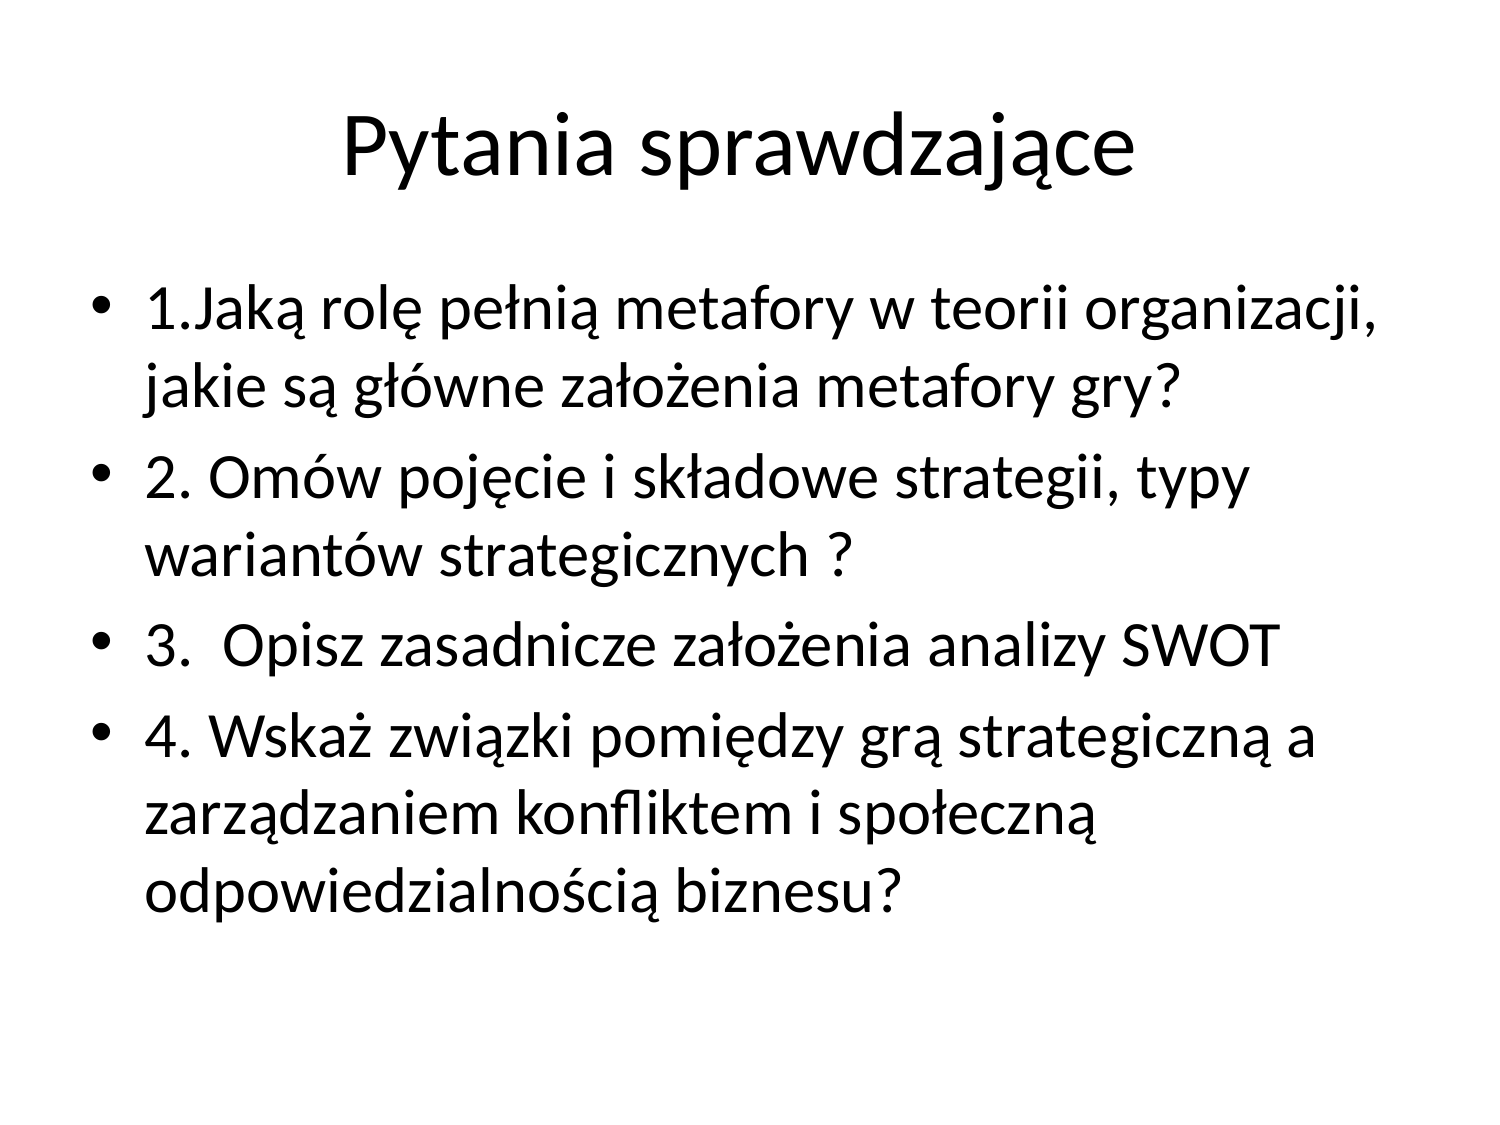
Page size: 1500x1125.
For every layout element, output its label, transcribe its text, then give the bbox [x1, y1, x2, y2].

title Pytania sprawdzające [75, 45, 1425, 233]
list 1.Jaką rolę pełnią metafory w teorii organizacji, jakie są główne założenia metafory gry? 2. Omów pojęcie i składowe strategii, typy wariantów strategicznych ? 3. Opisz zasadnicze założenia analizy SWOT 4. Wskaż związki pomiędzy grą strategiczną a zarządzaniem konfliktem i społeczną odpowiedzialnością biznesu? [75, 257, 1425, 1001]
